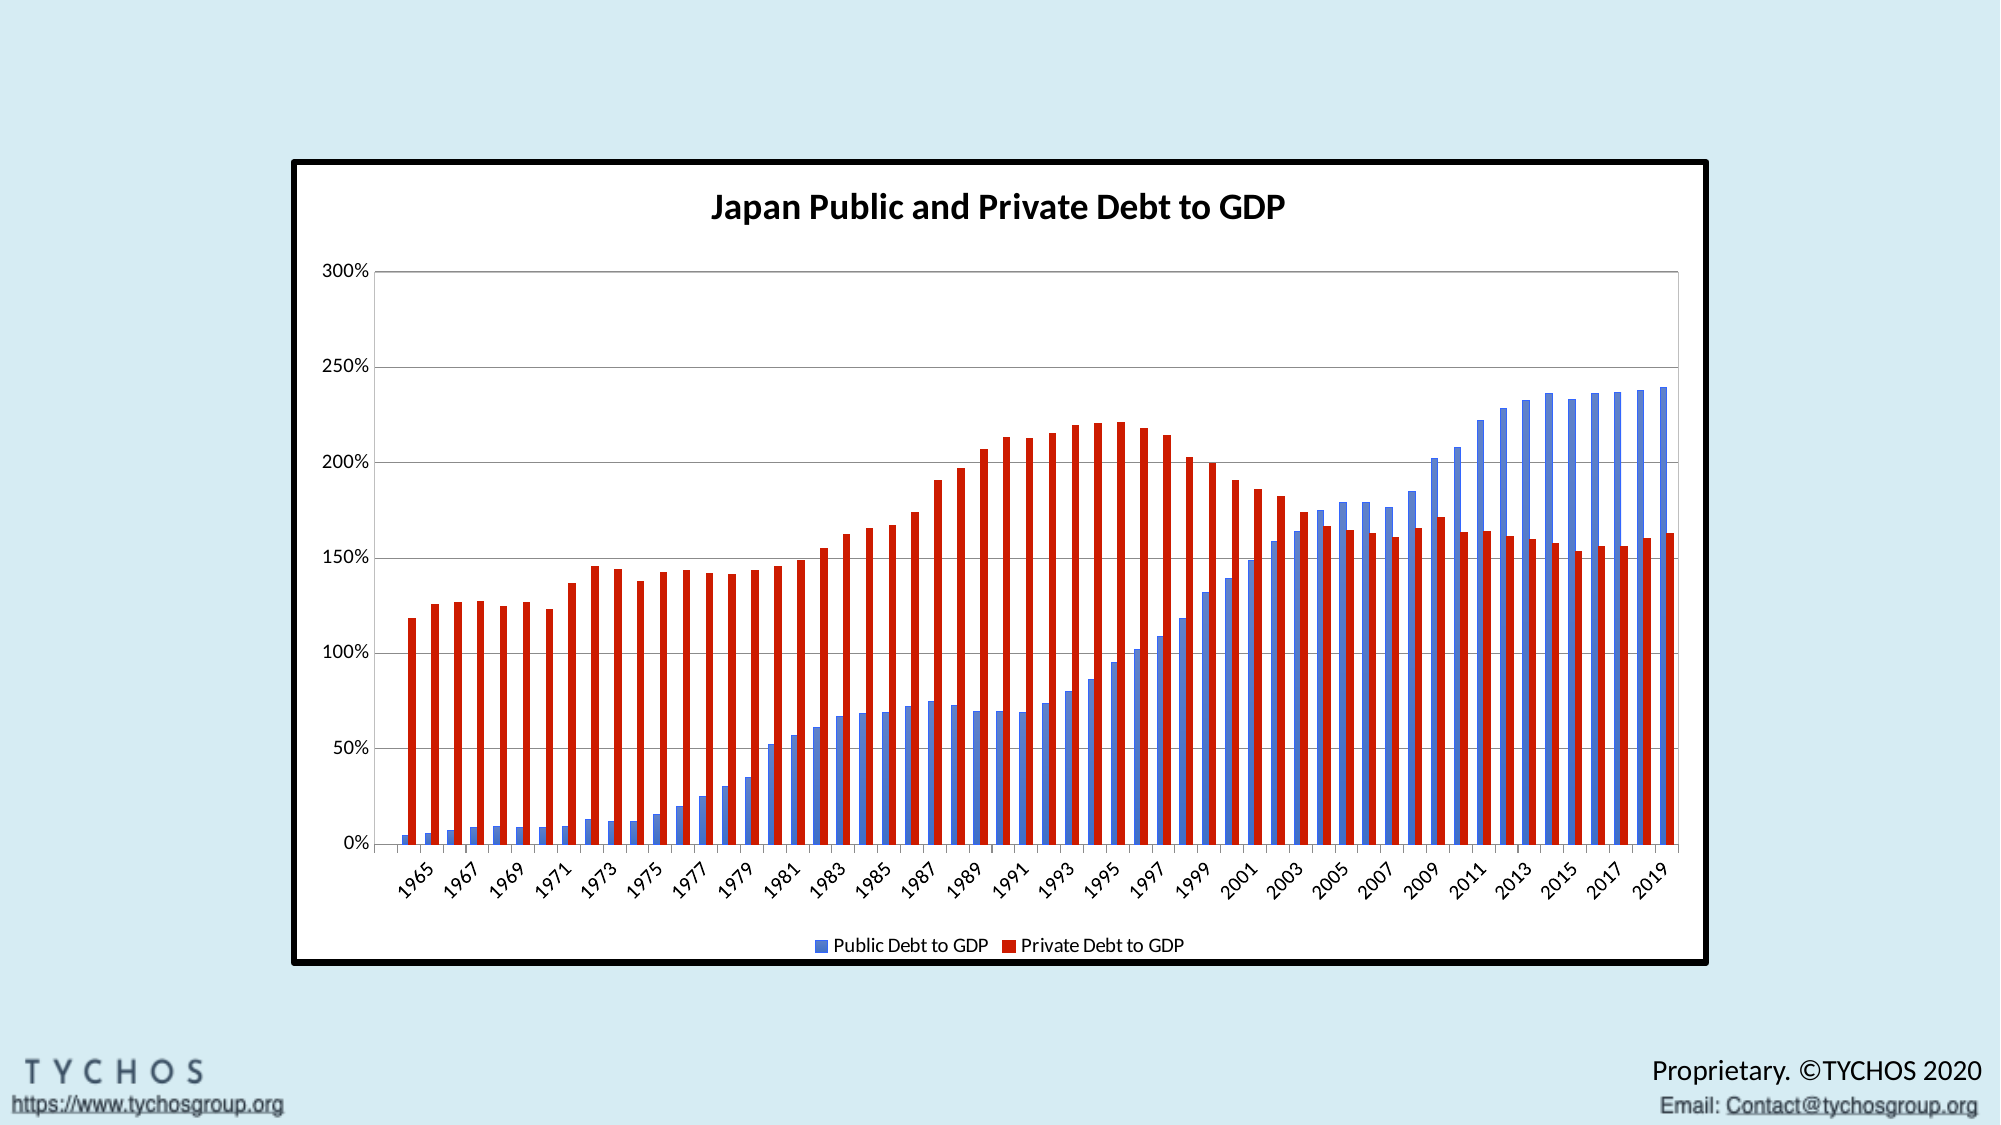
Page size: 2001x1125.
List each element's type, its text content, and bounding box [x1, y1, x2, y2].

text_box Proprietary. ©TYCHOS 2020 [1637, 1044, 1998, 1094]
picture [1649, 1079, 1993, 1125]
chart [290, 159, 1710, 966]
picture [0, 1055, 300, 1125]
